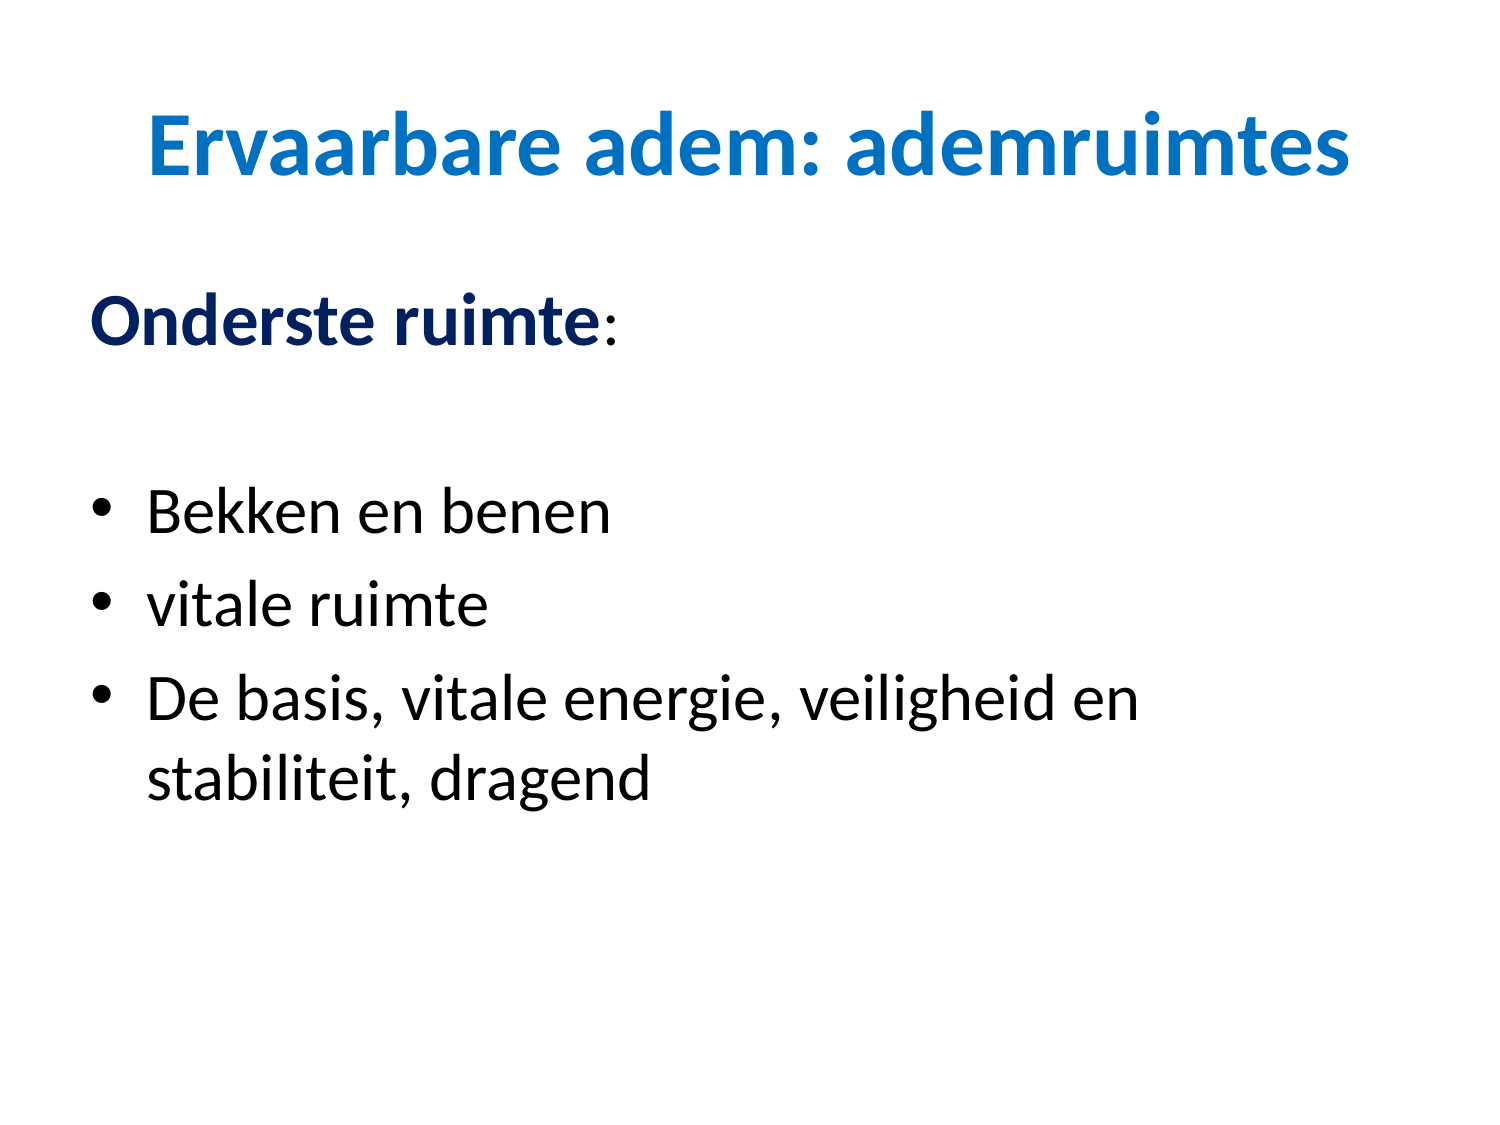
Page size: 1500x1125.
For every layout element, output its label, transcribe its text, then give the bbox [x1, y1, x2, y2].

list Onderste ruimte: Bekken en benen vitale ruimte De basis, vitale energie, veiligheid en stabiliteit, dragend [75, 262, 1425, 1005]
title Ervaarbare adem: ademruimtes [75, 45, 1425, 233]
